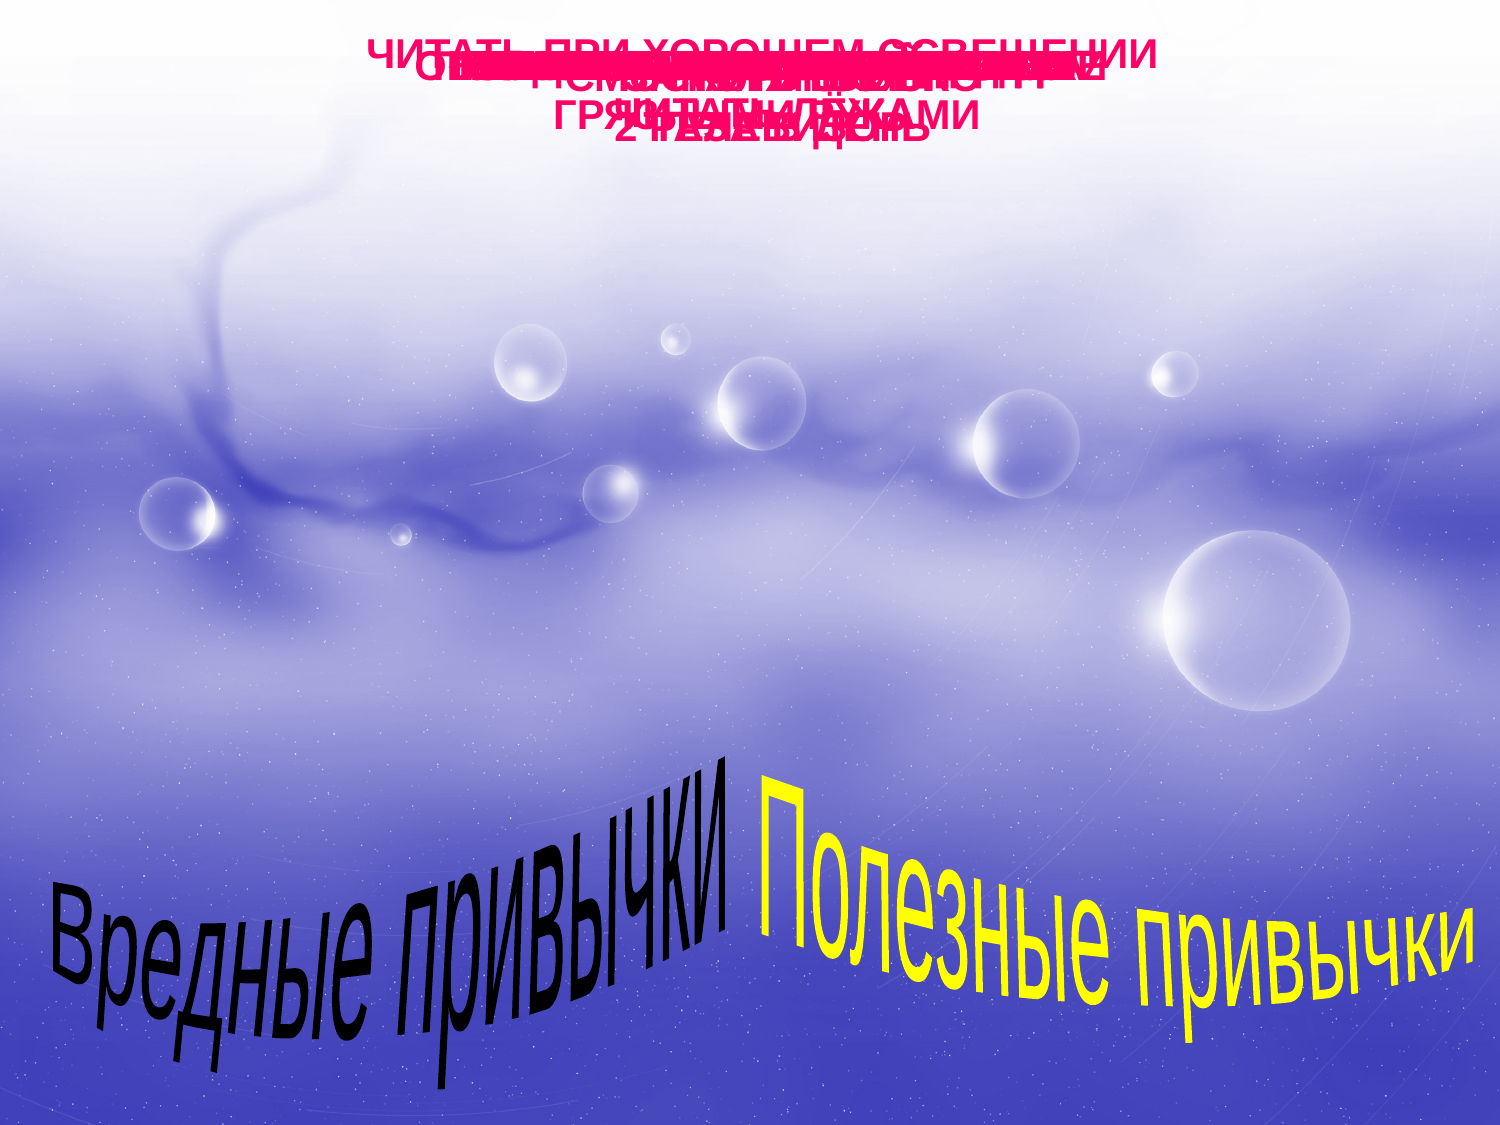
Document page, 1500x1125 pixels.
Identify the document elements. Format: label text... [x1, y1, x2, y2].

text_box ГУЛЯТЬ НА СВЕЖЕМ ВОЗДУХЕ [1086, 31, 1120, 96]
text_box ОБЕРЕГАТЬ ГЛАЗА ОТ УДАРОВ [399, 31, 1085, 96]
text_box ЗАКАЛЯТЬСЯ [875, 96, 925, 108]
text_box СМОТРЕТЬ БЛИЗКО ТЕЛЕВИЗОР [549, 96, 1009, 158]
text_box ЗАКАЛЯТЬСЯ [608, 96, 679, 108]
text_box ЧИТАТЬ ПРИ ХОРОШЕМ ОСВЕЩЕНИИ [351, 19, 1174, 84]
text_box КУРИТЬ [679, 96, 875, 108]
text_box ТЕРЕТЬ ГЛАЗА ГРЯЗНЫМИ РУКАМИ [538, 96, 996, 146]
